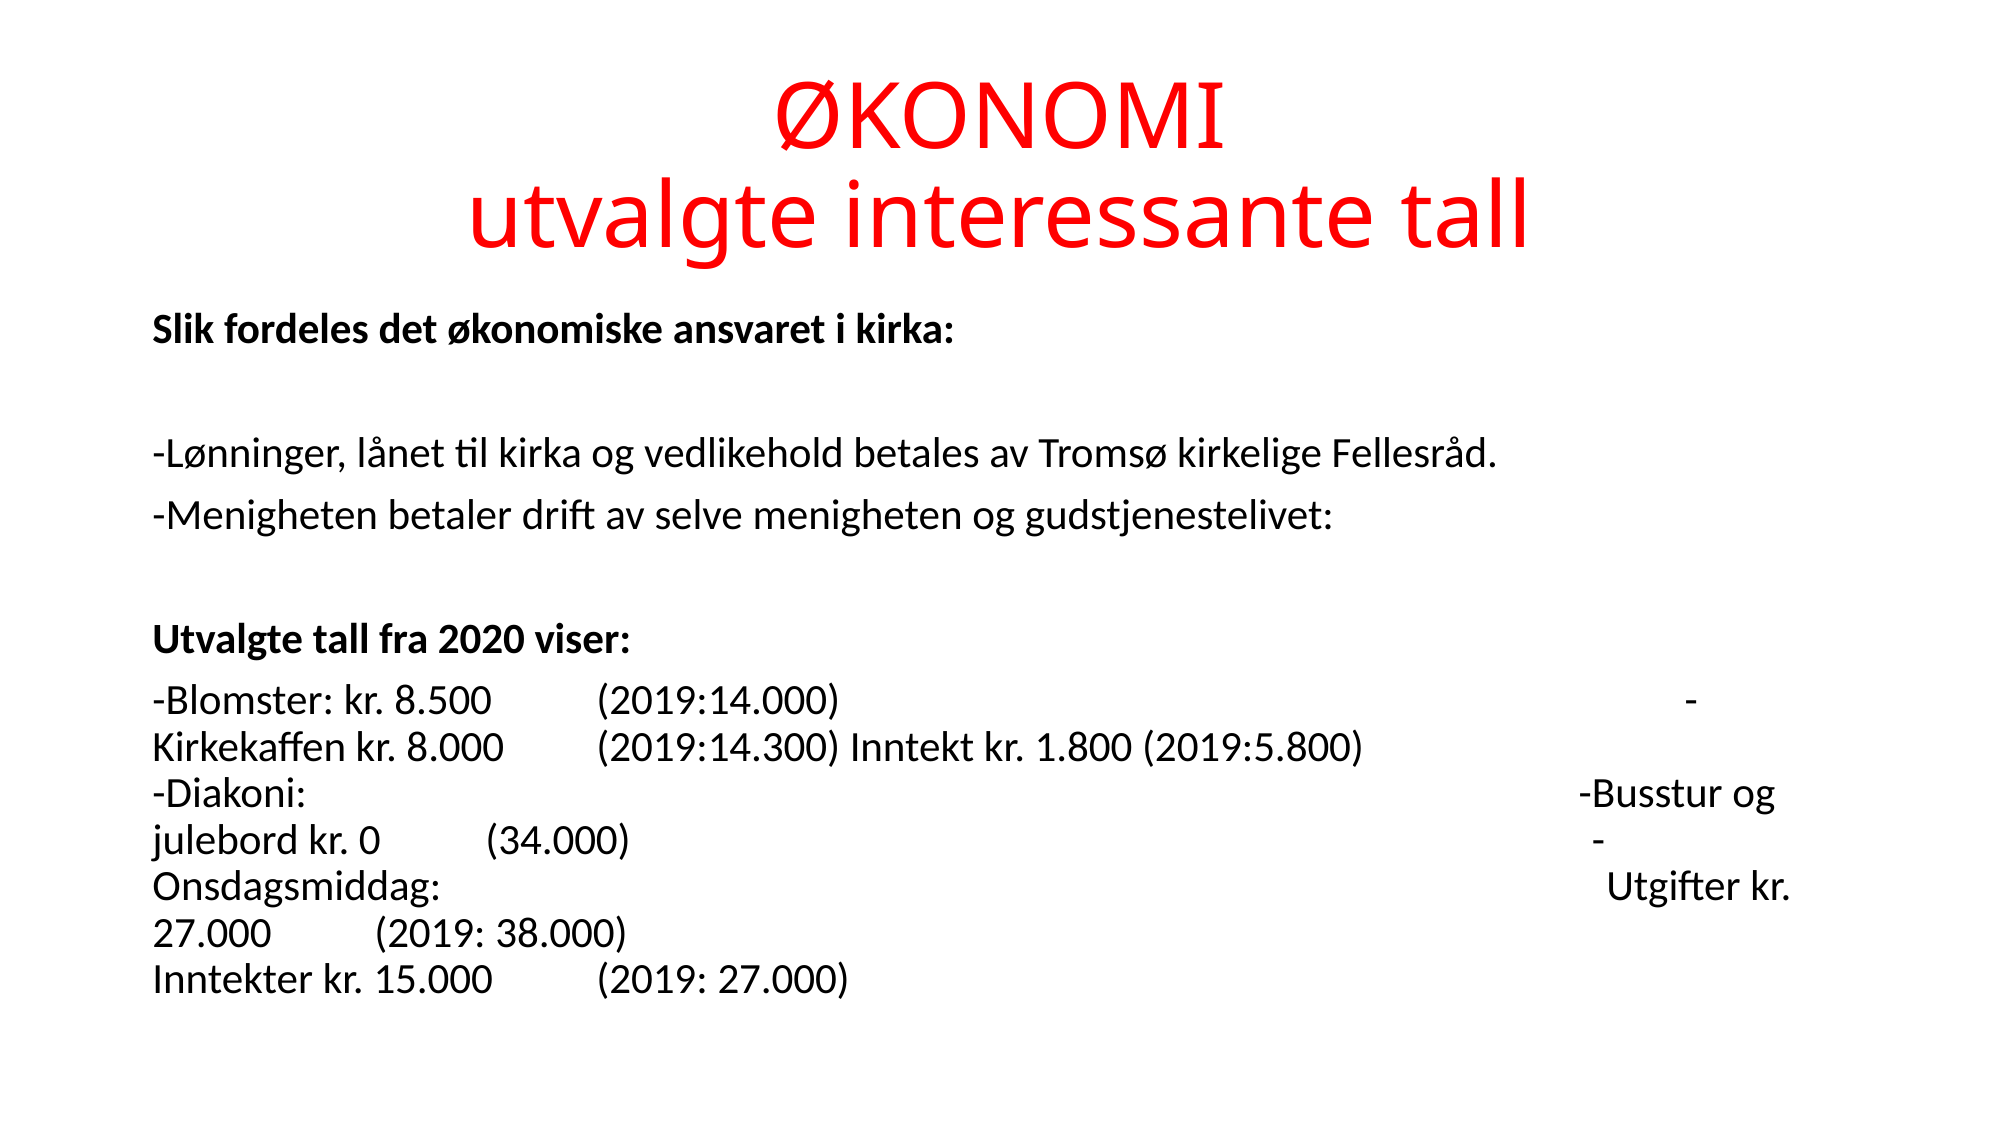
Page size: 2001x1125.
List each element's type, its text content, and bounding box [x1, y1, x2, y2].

list Slik fordeles det økonomiske ansvaret i kirka: -Lønninger, lånet til kirka og vedlikehold betales av Tromsø kirkelige Fellesråd. -Menigheten betaler drift av selve menigheten og gudstjenestelivet: Utvalgte tall fra 2020 viser: -Blomster: kr. 8.500 (2019:14.000) -Kirkekaffen kr. 8.000 (2019:14.300) Inntekt kr. 1.800 (2019:5.800) -Diakoni: -Busstur og julebord kr. 0 (34.000) -Onsdagsmiddag: Utgifter kr. 27.000 (2019: 38.000) Inntekter kr. 15.000 (2019: 27.000) [137, 299, 1863, 1014]
title ØKONOMI utvalgte interessante tall [137, 59, 1863, 278]
